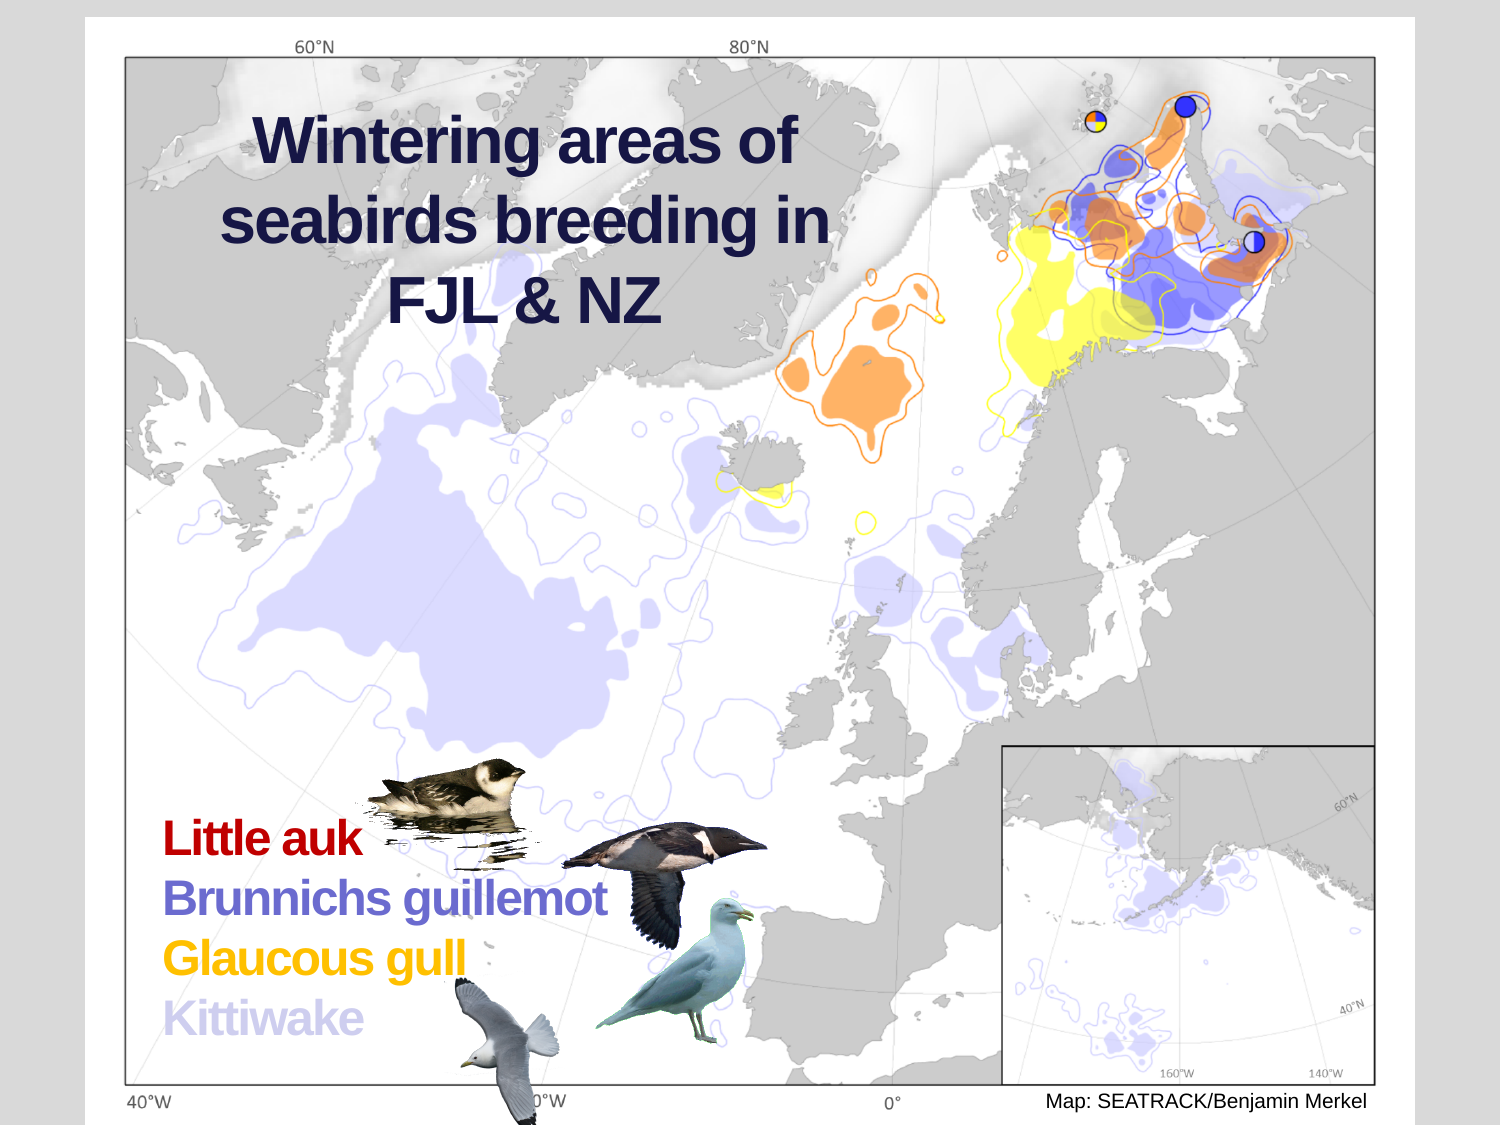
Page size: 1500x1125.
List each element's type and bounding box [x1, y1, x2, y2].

picture [84, 16, 1416, 1125]
